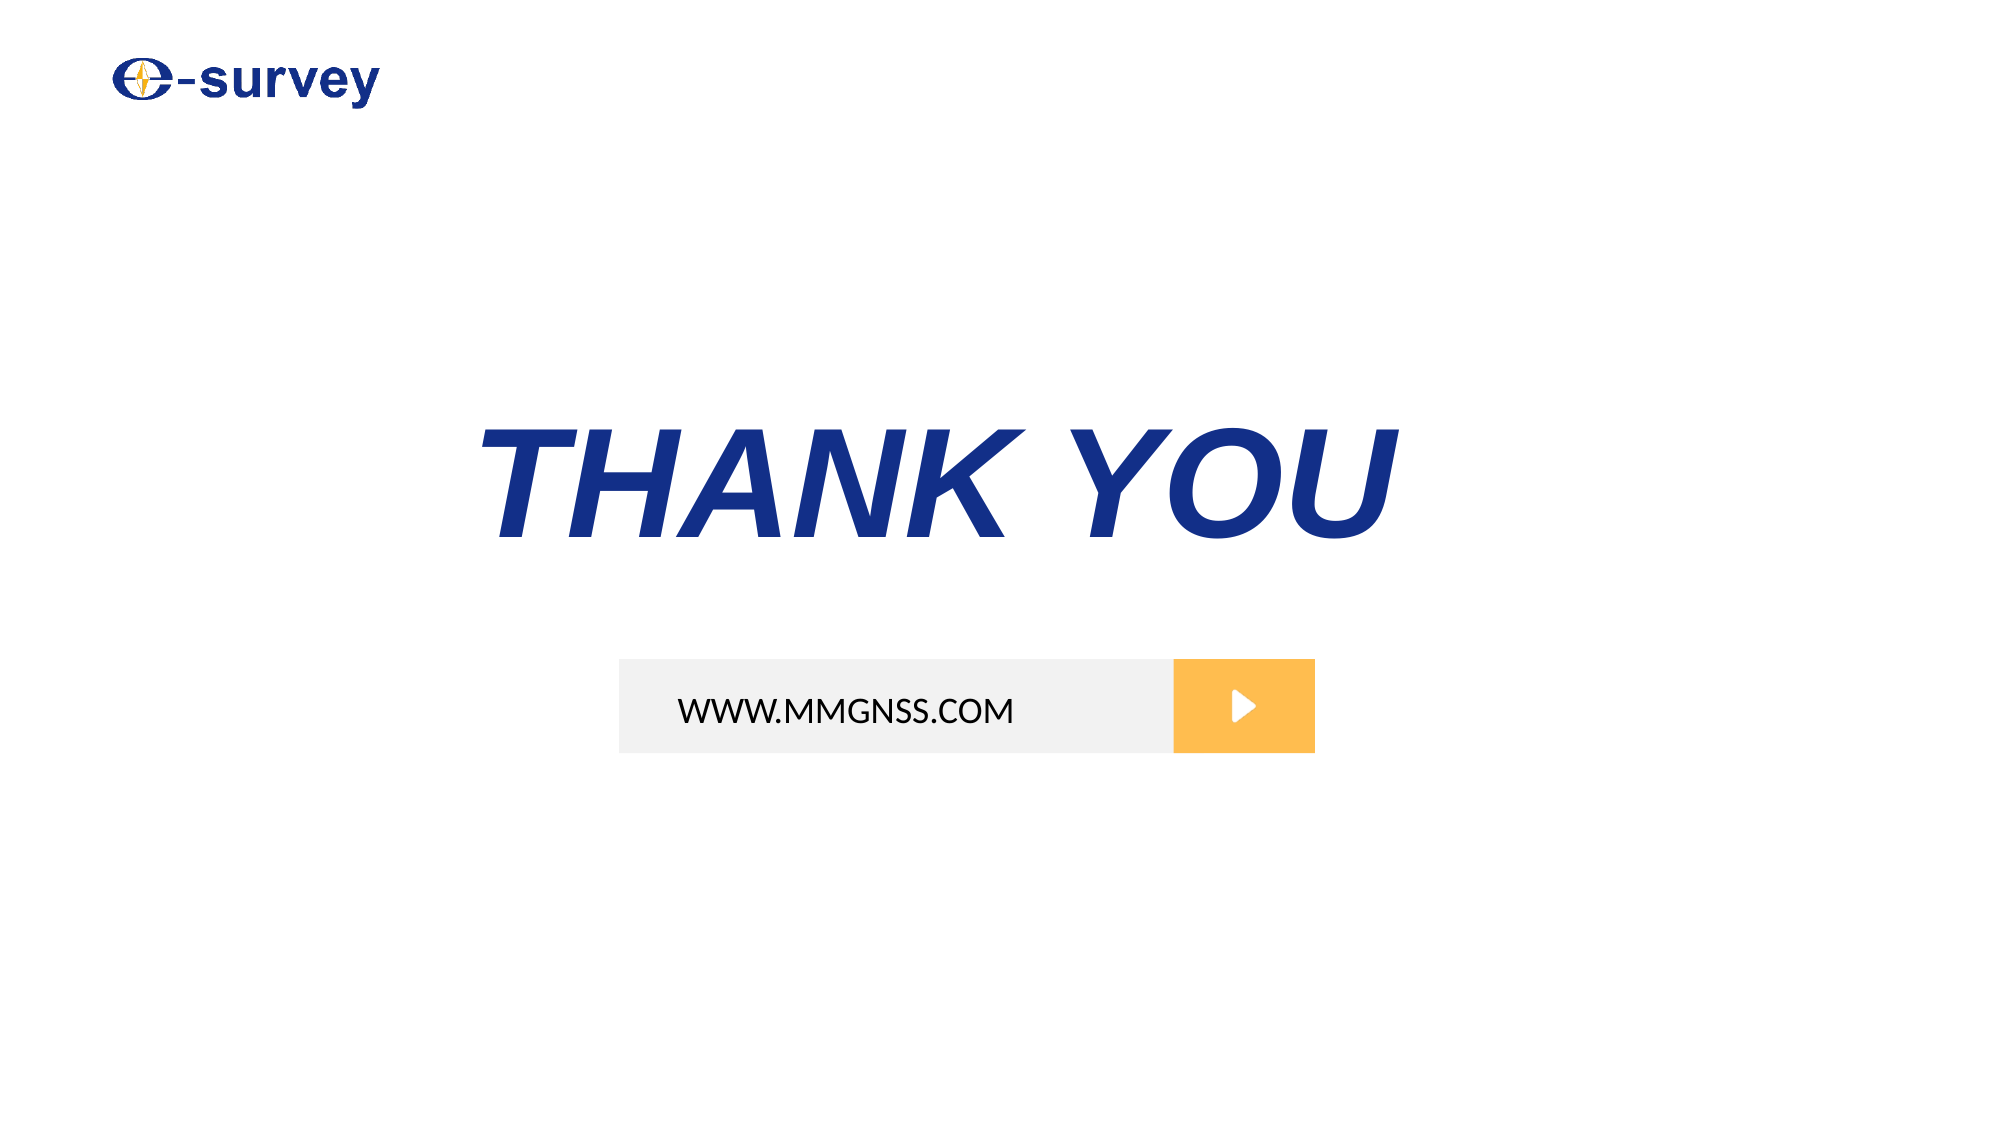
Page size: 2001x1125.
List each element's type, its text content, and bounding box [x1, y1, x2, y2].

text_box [619, 659, 1316, 754]
picture [86, 21, 402, 139]
text_box THANK YOU [456, 373, 1452, 576]
